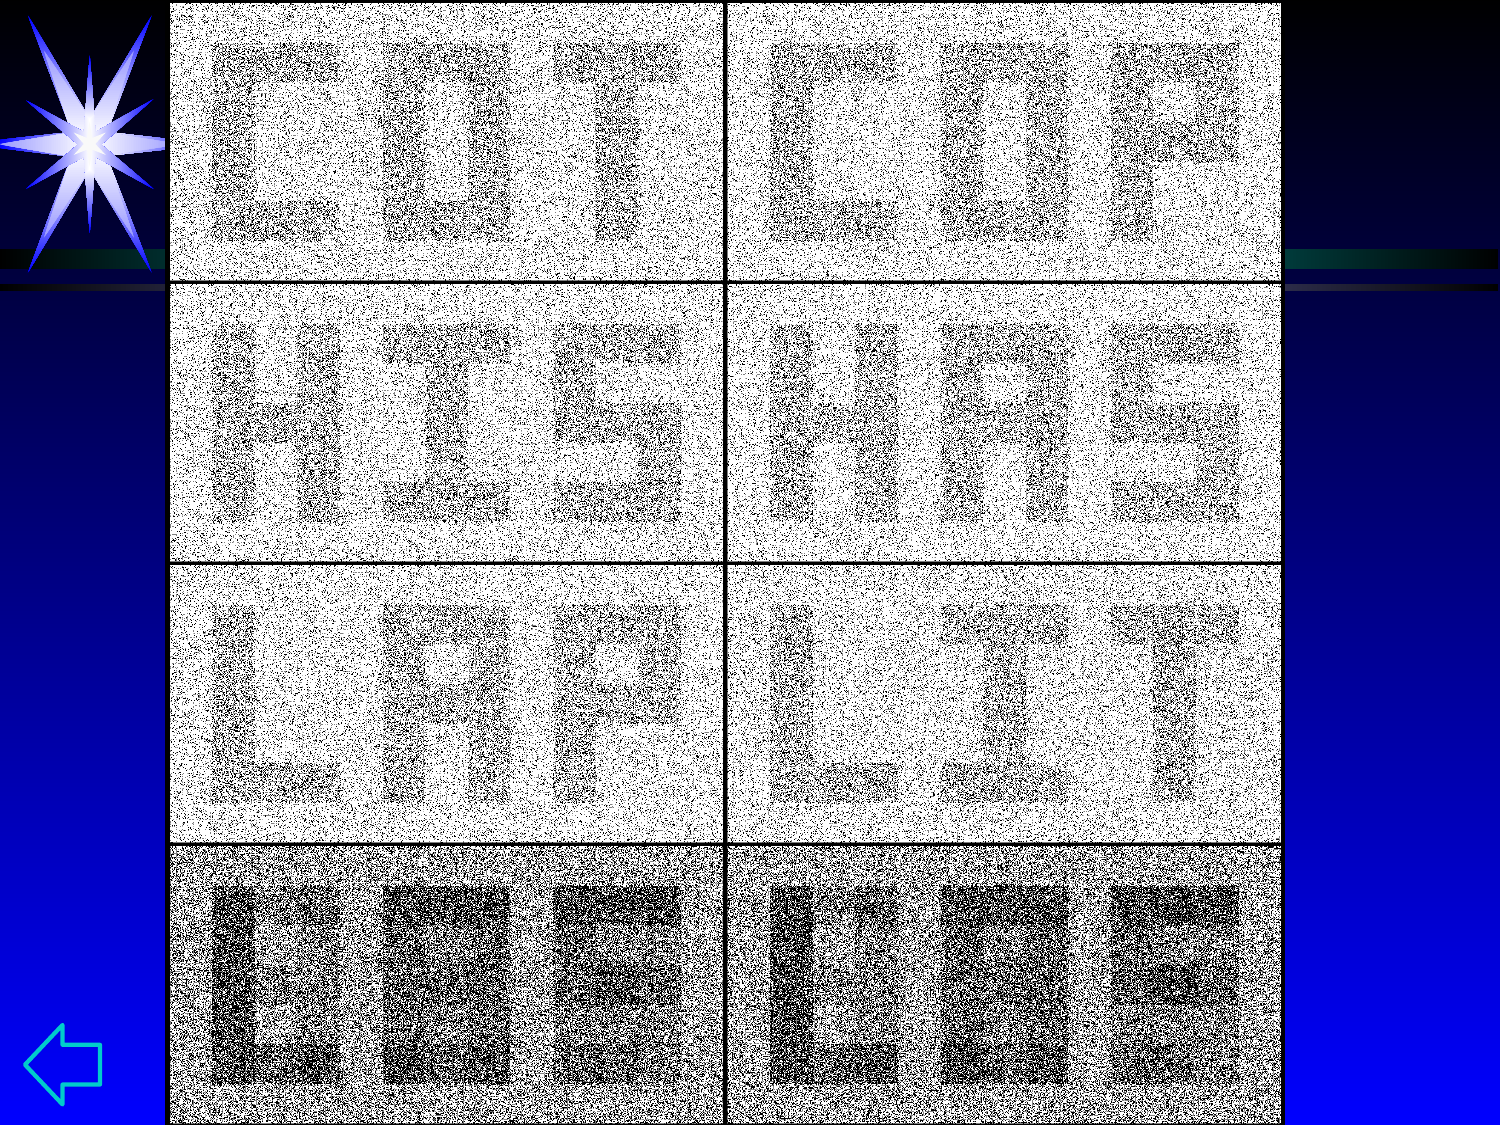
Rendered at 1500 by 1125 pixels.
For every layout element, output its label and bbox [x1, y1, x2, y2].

text_box [24, 1024, 100, 1105]
picture [165, 0, 1286, 1125]
